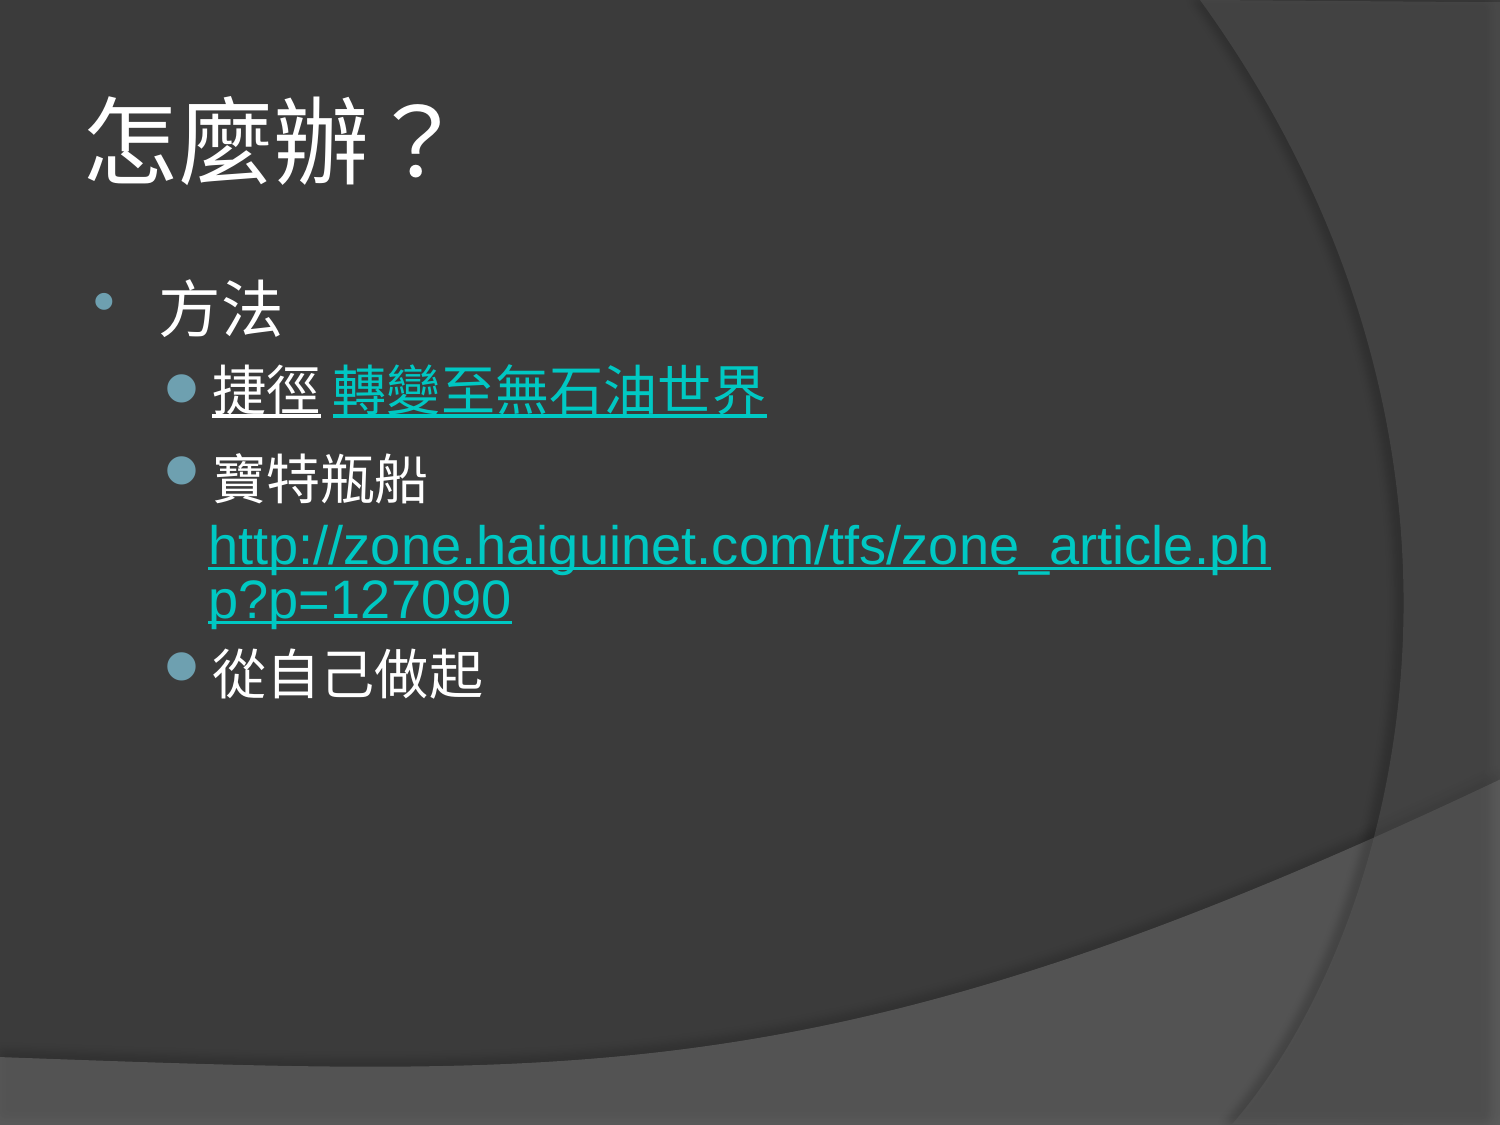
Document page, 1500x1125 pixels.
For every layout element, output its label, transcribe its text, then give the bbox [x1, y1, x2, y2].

title 怎麼辦？ [75, 45, 1300, 233]
list 方法 捷徑 轉變至無石油世界 寶特瓶船 http://zone.haiguinet.com/tfs/zone_article.php?p=127090 從自己做起 [75, 262, 1300, 1005]
